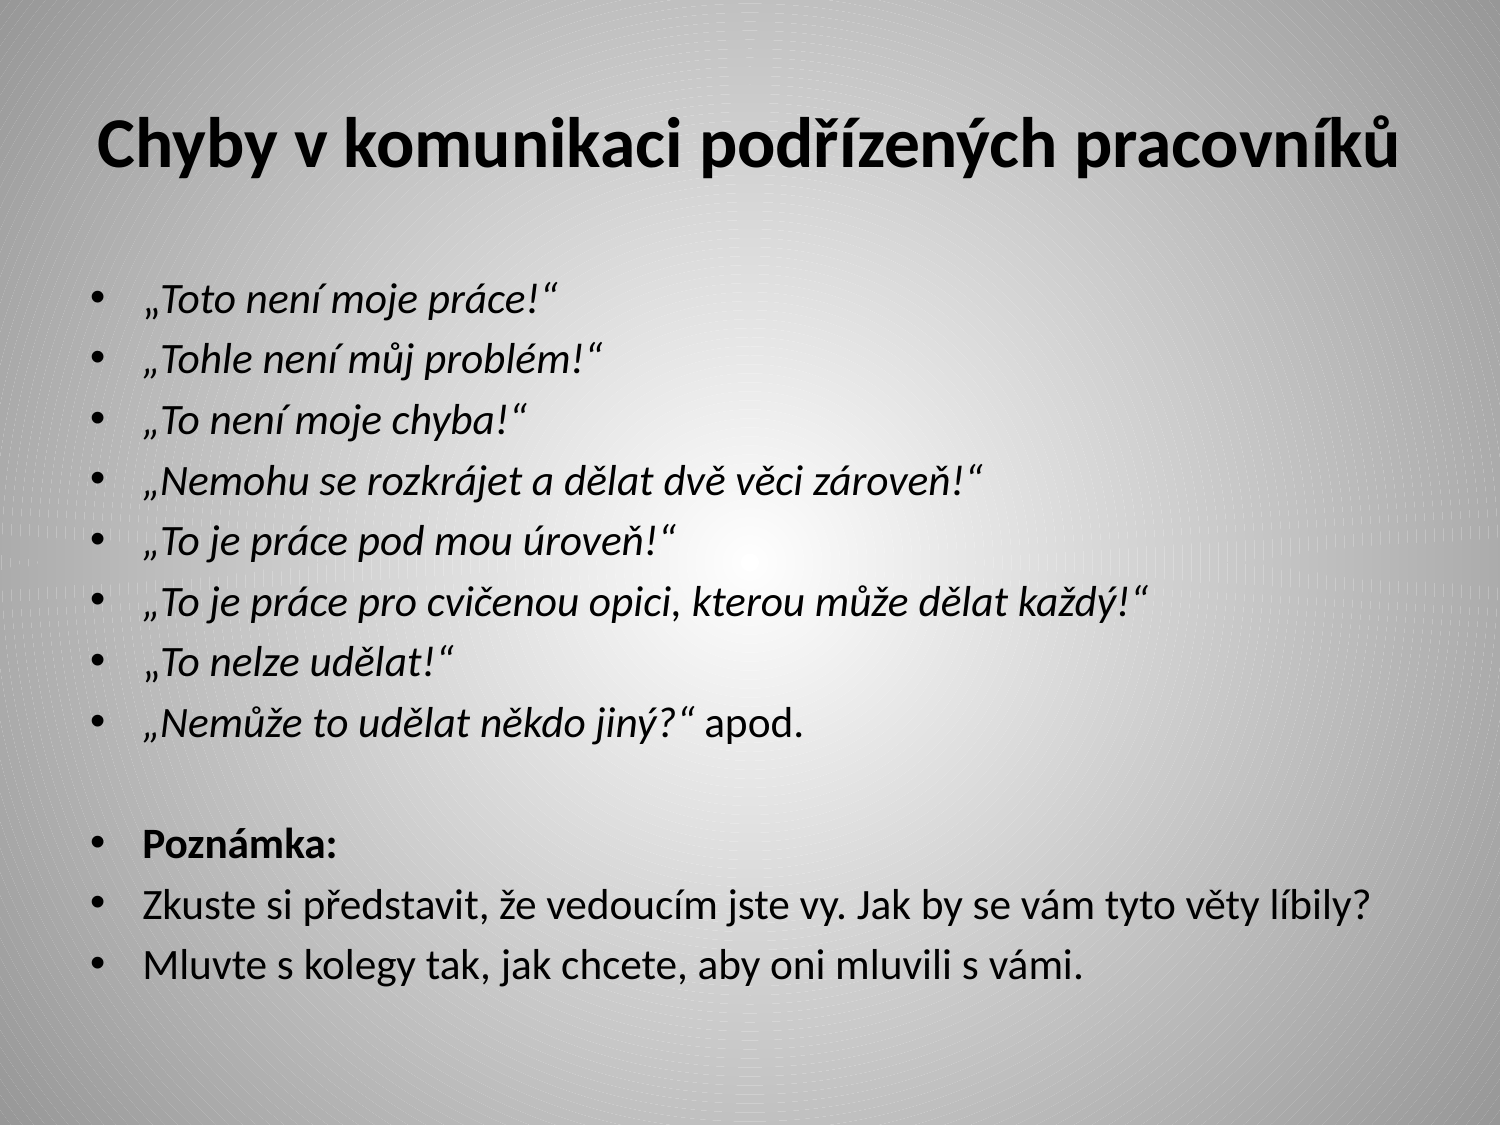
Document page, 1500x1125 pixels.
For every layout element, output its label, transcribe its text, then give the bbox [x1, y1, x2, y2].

title Chyby v komunikaci podřízených pracovníků [75, 45, 1425, 233]
list „Toto není moje práce!“ „Tohle není můj problém!“ „To není moje chyba!“ „Nemohu se rozkrájet a dělat dvě věci zároveň!“ „To je práce pod mou úroveň!“ „To je práce pro cvičenou opici, kterou může dělat každý!“ „To nelze udělat!“ „Nemůže to udělat někdo jiný?“ apod. Poznámka: Zkuste si představit, že vedoucím jste vy. Jak by se vám tyto věty líbily? Mluvte s kolegy tak, jak chcete, aby oni mluvili s vámi. [75, 262, 1425, 1005]
